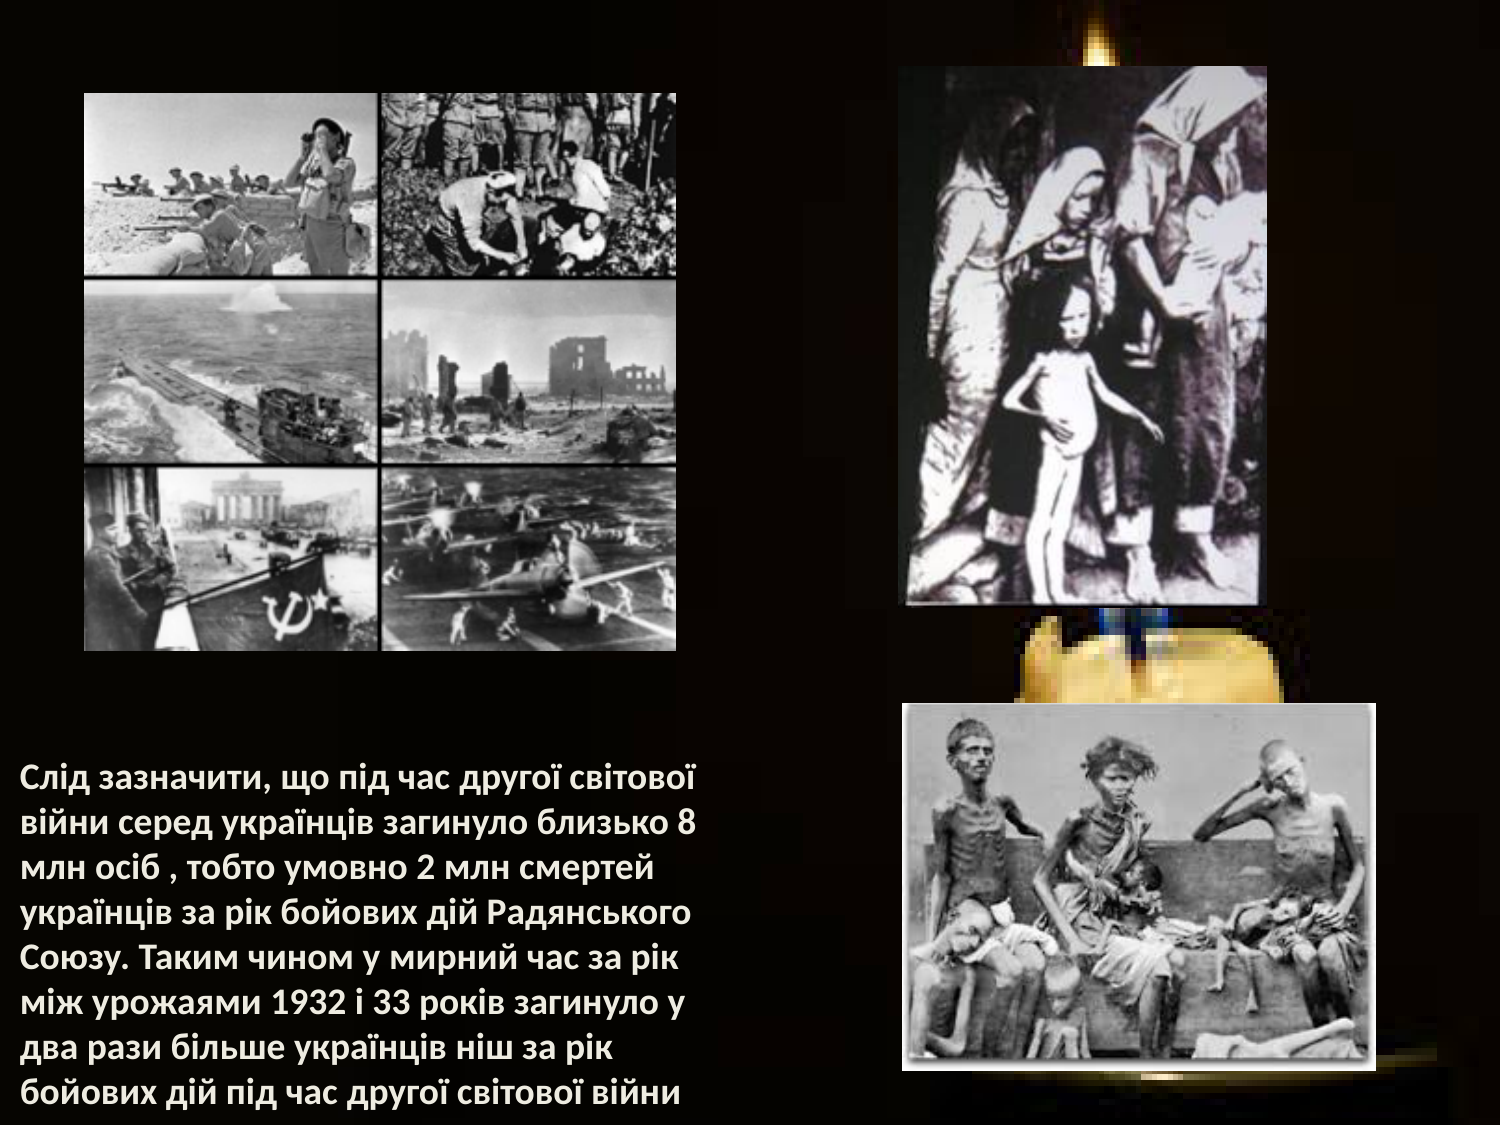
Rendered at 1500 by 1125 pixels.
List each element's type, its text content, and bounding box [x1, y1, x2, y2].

picture [0, 0, 1500, 1125]
text_box Слід зазначити, що під час другої світової війни серед українців загинуло близько 8 млн осіб , тобто умовно 2 млн смертей українців за рік бойових дій Радянського Союзу. Таким чином у мирний час за рік між урожаями 1932 і 33 років загинуло у два рази більше українців ніш за рік бойових дій під час другої світової війни [5, 744, 756, 1120]
